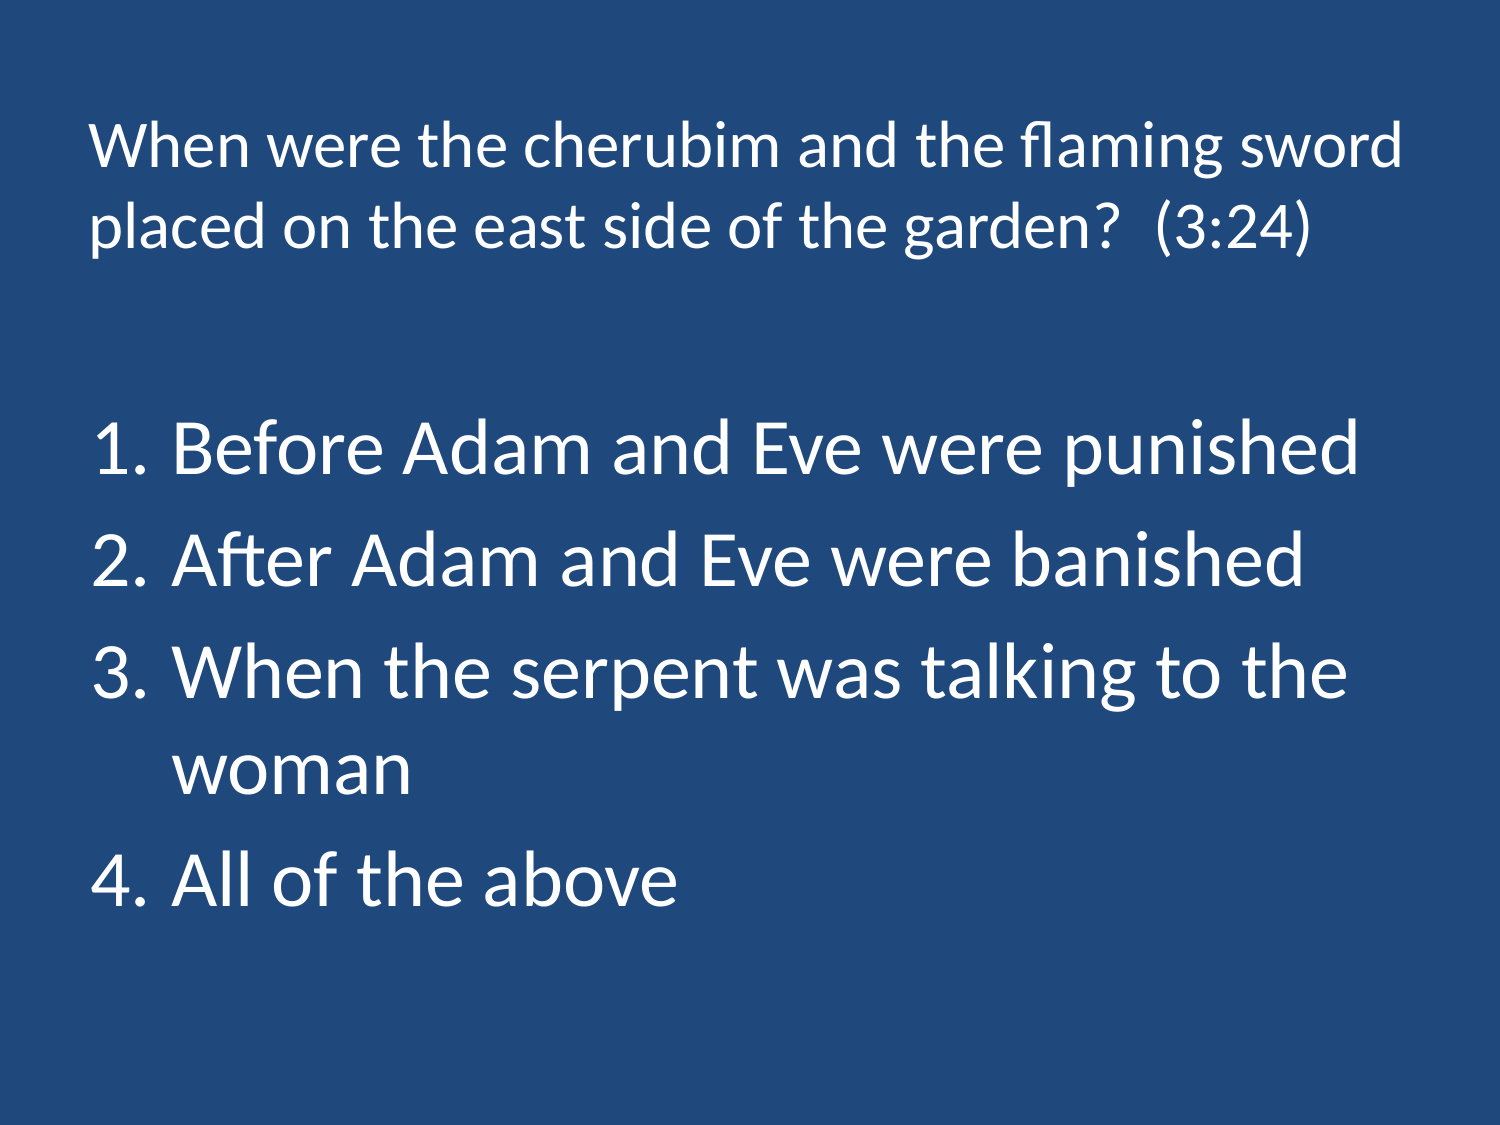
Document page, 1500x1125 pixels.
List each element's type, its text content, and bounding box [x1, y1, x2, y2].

list Before Adam and Eve were punished After Adam and Eve were banished When the serpent was talking to the woman All of the above [75, 387, 1425, 1005]
title When were the cherubim and the flaming sword placed on the east side of the garden? (3:24) [73, 87, 1424, 275]
